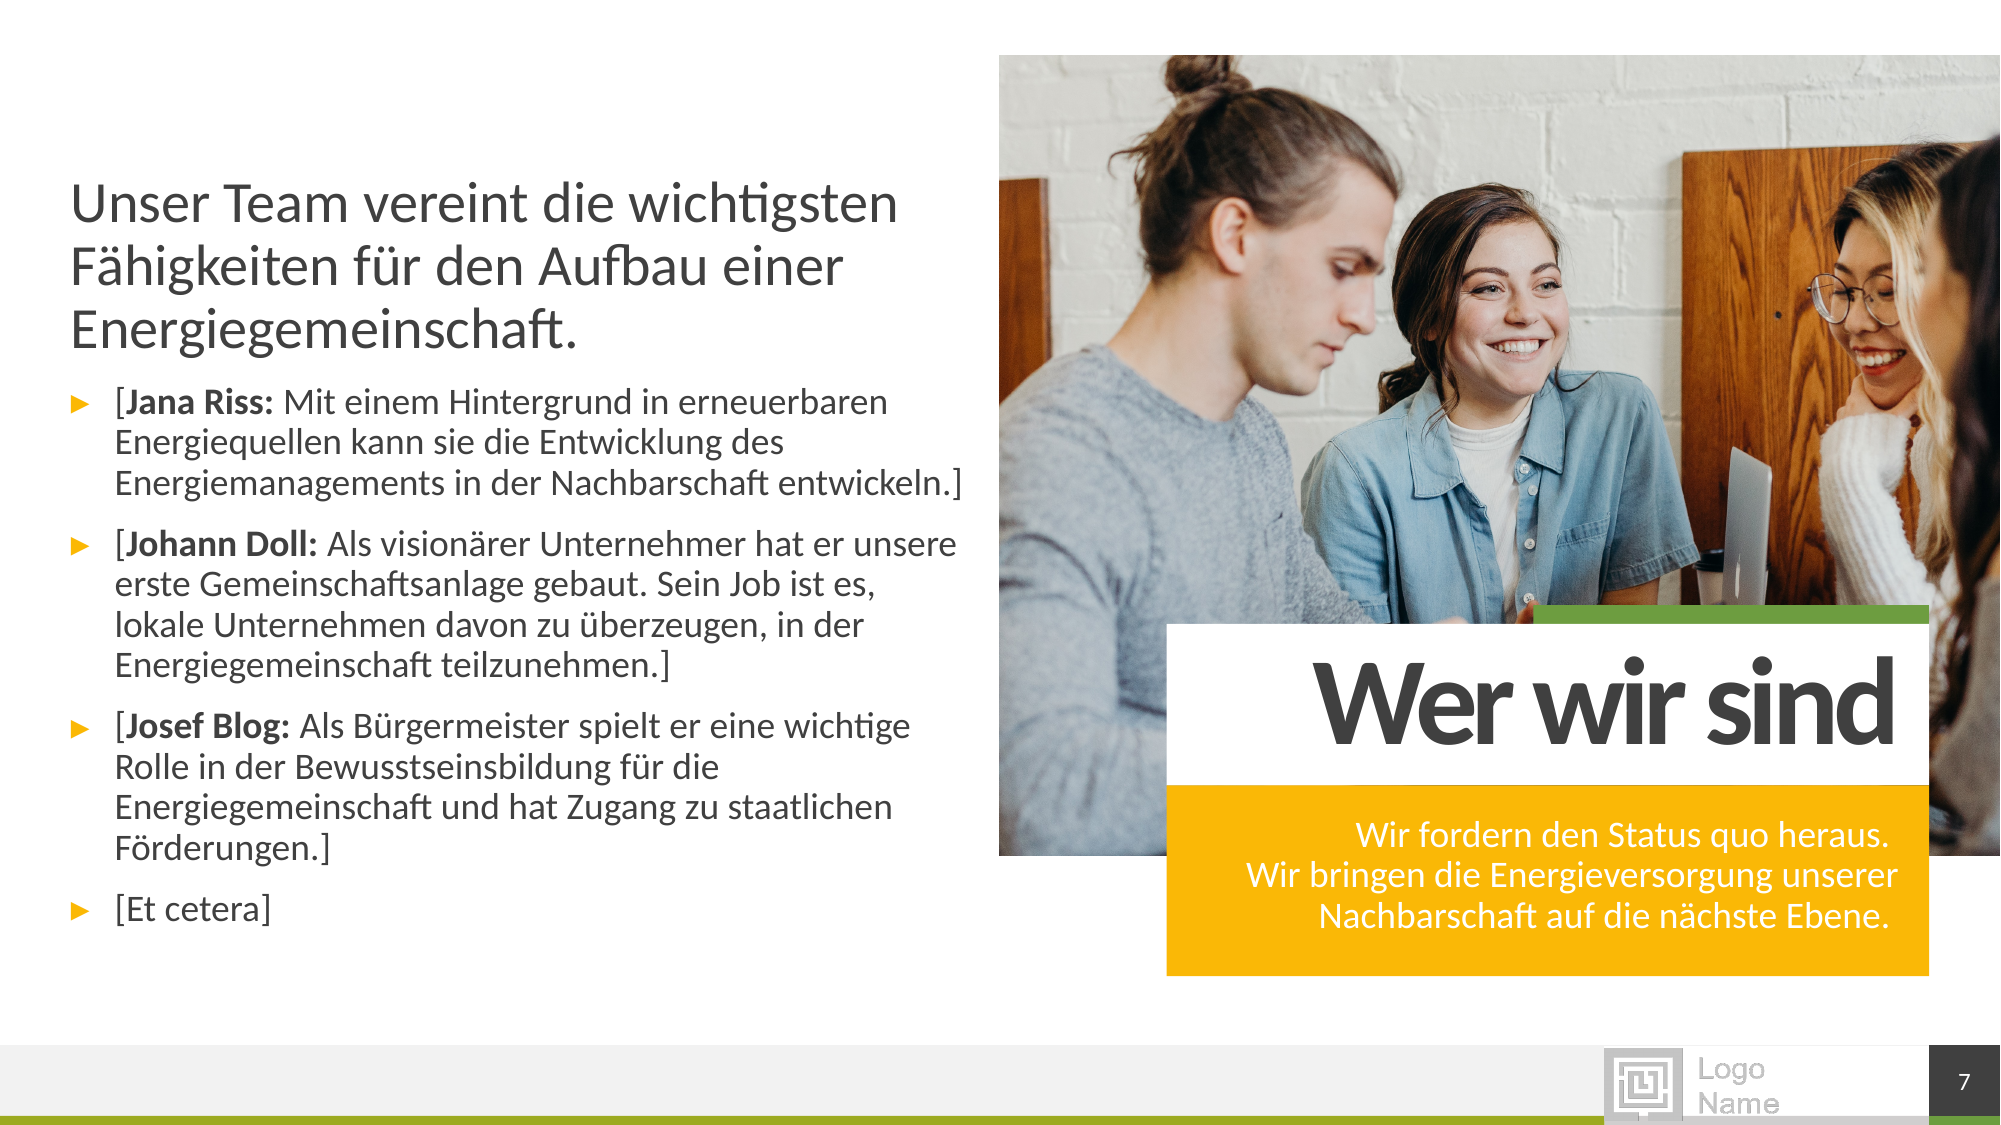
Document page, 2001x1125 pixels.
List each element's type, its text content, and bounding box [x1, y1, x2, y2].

picture [999, 55, 2000, 856]
list Unser Team vereint die wichtigsten Fähigkeiten für den Aufbau einer Energiegemeinschaft. [Jana Riss: Mit einem Hintergrund in erneuerbaren Energiequellen kann sie die Entwicklung des Energiemanagements in der Nachbarschaft entwickeln.] [Johann Doll: Als visionärer Unternehmer hat er unsere erste Gemeinschaftsanlage gebaut. Sein Job ist es, lokale Unternehmen davon zu überzeugen, in der Energiegemeinschaft teilzunehmen.] [Josef Blog: Als Bürgermeister spielt er eine wichtige Rolle in der Bewusstseinsbildung für die Energiegemeinschaft und hat Zugang zu staatlichen Förderungen.] [Et cetera] [70, 437, 969, 930]
list Wir fordern den Status quo heraus. Wir bringen die Energieversorgung unserer Nachbarschaft auf die nächste Ebene. [1166, 856, 1930, 977]
slide_number 7 [1929, 1045, 2000, 1116]
